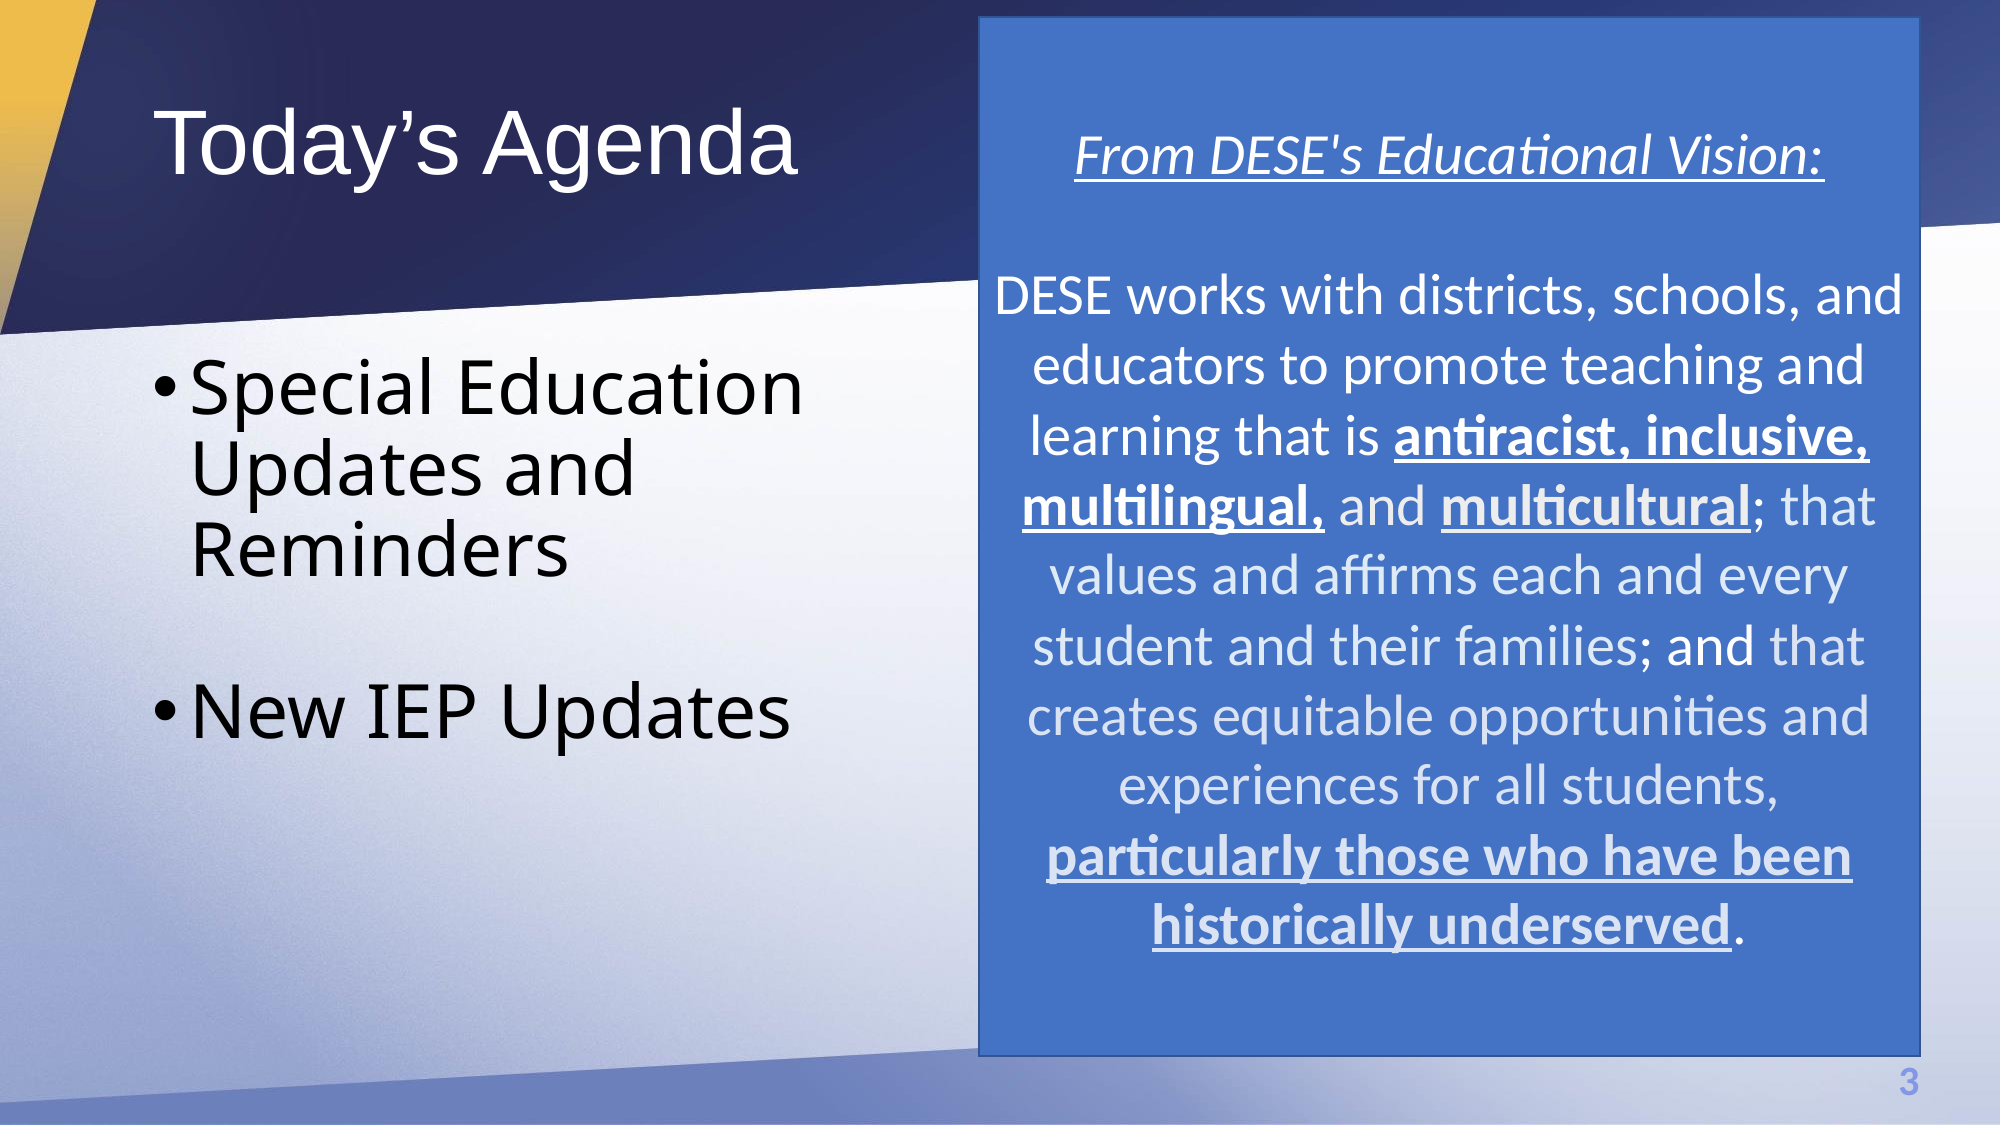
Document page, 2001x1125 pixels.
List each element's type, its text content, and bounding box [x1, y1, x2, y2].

text_box From DESE's Educational Vision: DESE works with districts, schools, and educators to promote teaching and learning that is antiracist, inclusive, multilingual, and multicultural; that values and affirms each and every student and their families; and that creates equitable opportunities and experiences for all students, particularly those who have been historically underserved. [978, 16, 1921, 1057]
list Special Education Updates and Reminders New IEP Updates [137, 342, 851, 1008]
title Today’s Agenda [137, 59, 978, 231]
picture [0, 0, 2000, 1125]
